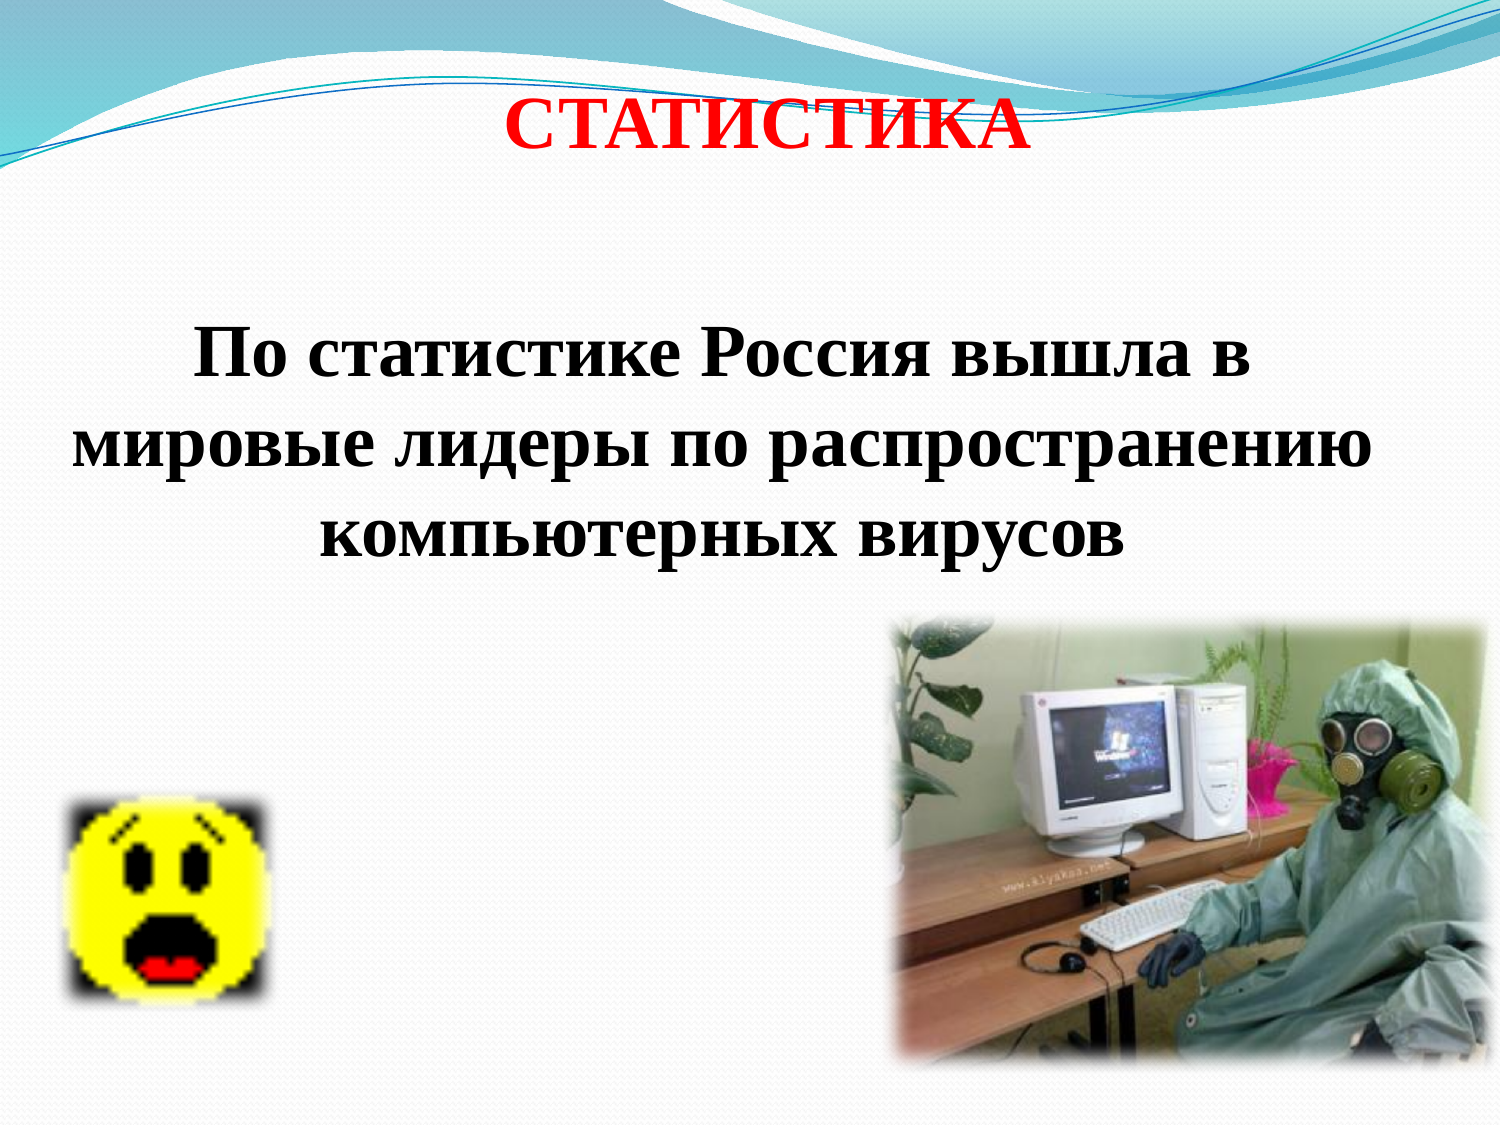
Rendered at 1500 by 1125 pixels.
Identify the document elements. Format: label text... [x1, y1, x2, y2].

picture [879, 609, 1500, 1076]
picture [52, 786, 281, 1015]
text_box СТАТИСТИКА [88, 66, 1447, 172]
text_box По статистике Россия вышла в мировые лидеры по распространению компьютерных вирусов [46, 234, 1400, 580]
